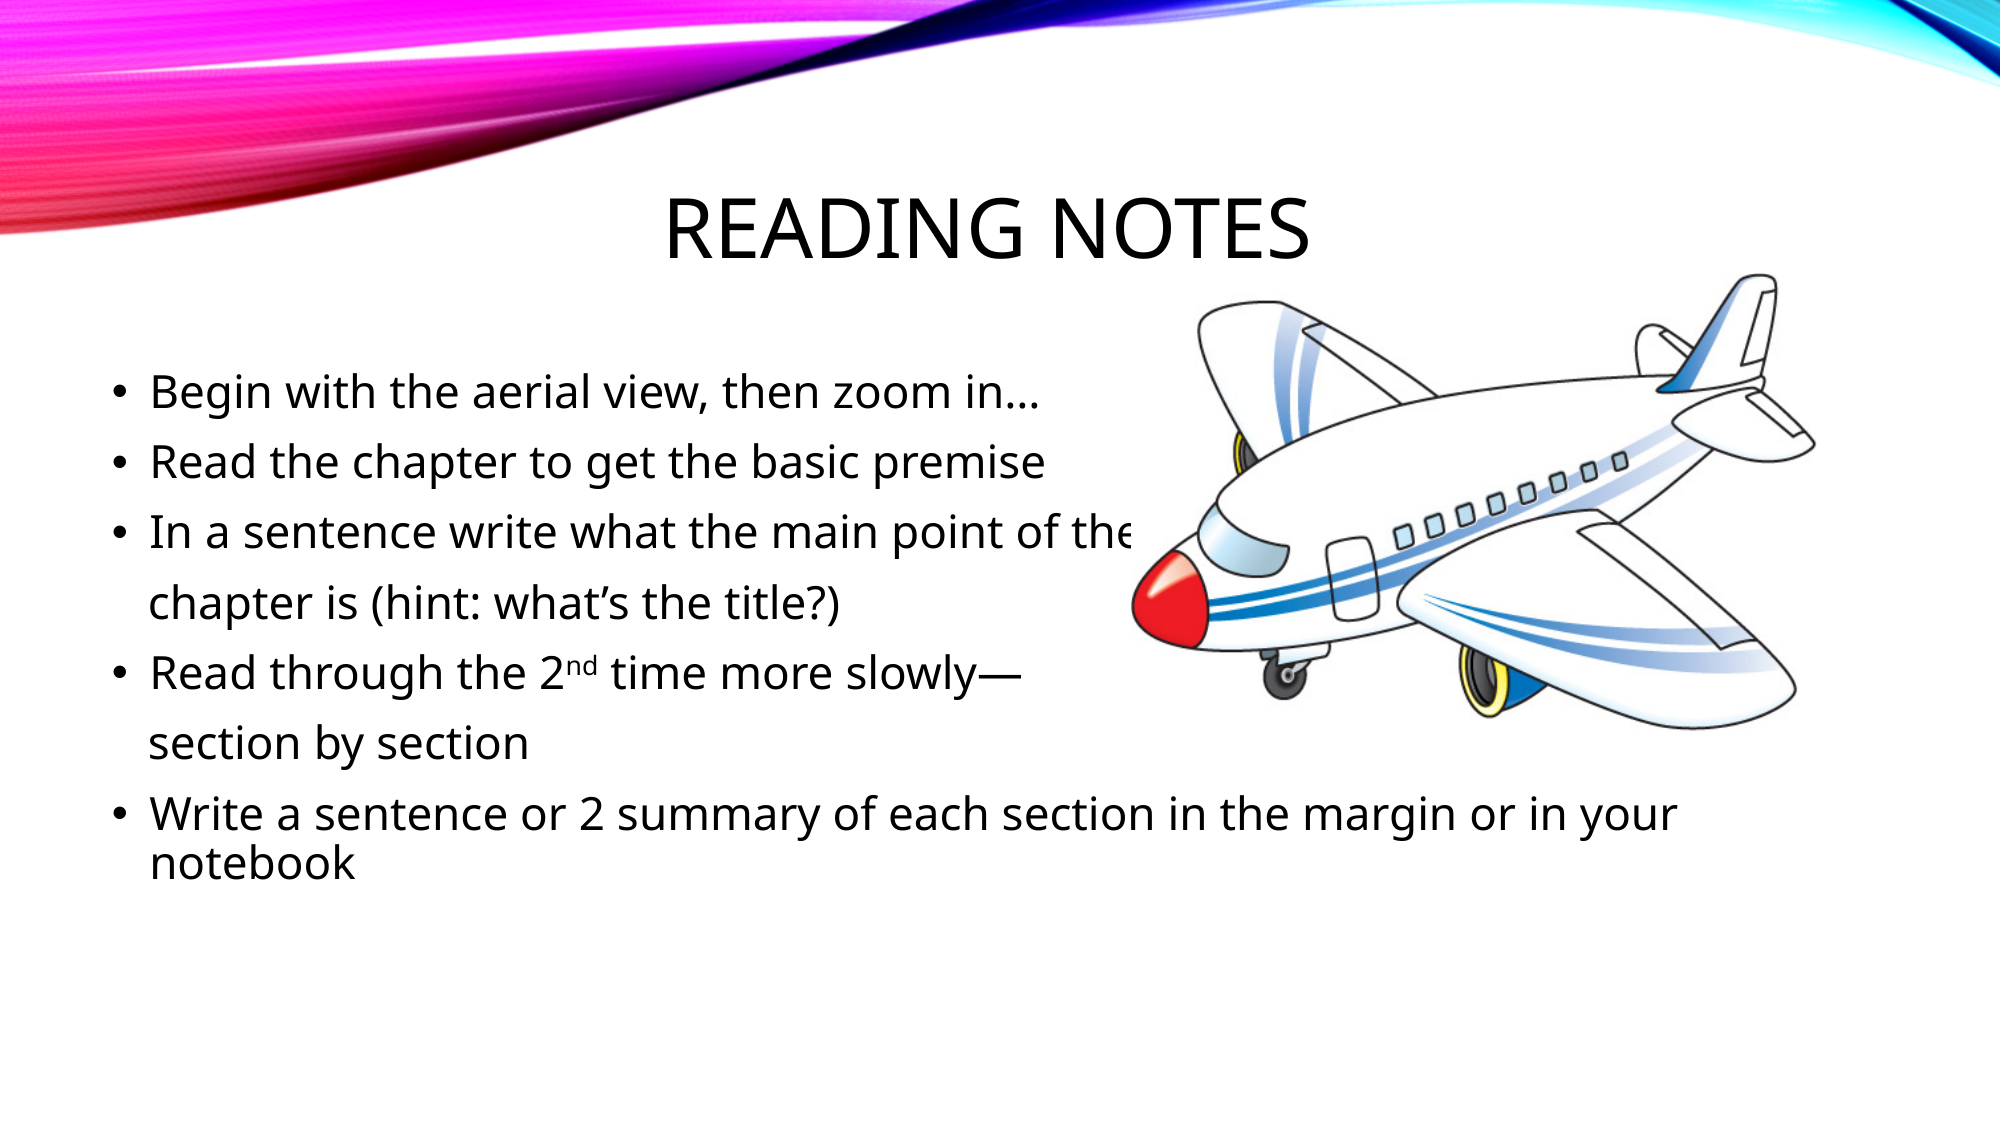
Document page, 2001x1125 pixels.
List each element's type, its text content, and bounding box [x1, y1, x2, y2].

picture [1890, 0, 2000, 75]
picture [1131, 273, 1817, 732]
picture [1910, 0, 2000, 45]
picture [0, 0, 2000, 237]
title READING NOTES [474, 125, 1328, 338]
list Begin with the aerial view, then zoom in… Read the chapter to get the basic premise In a sentence write what the main point of the chapter is (hint: what’s the title?) Read through the 2nd time more slowly— section by section Write a sentence or 2 summary of each section in the margin or in your notebook [96, 361, 1872, 1022]
